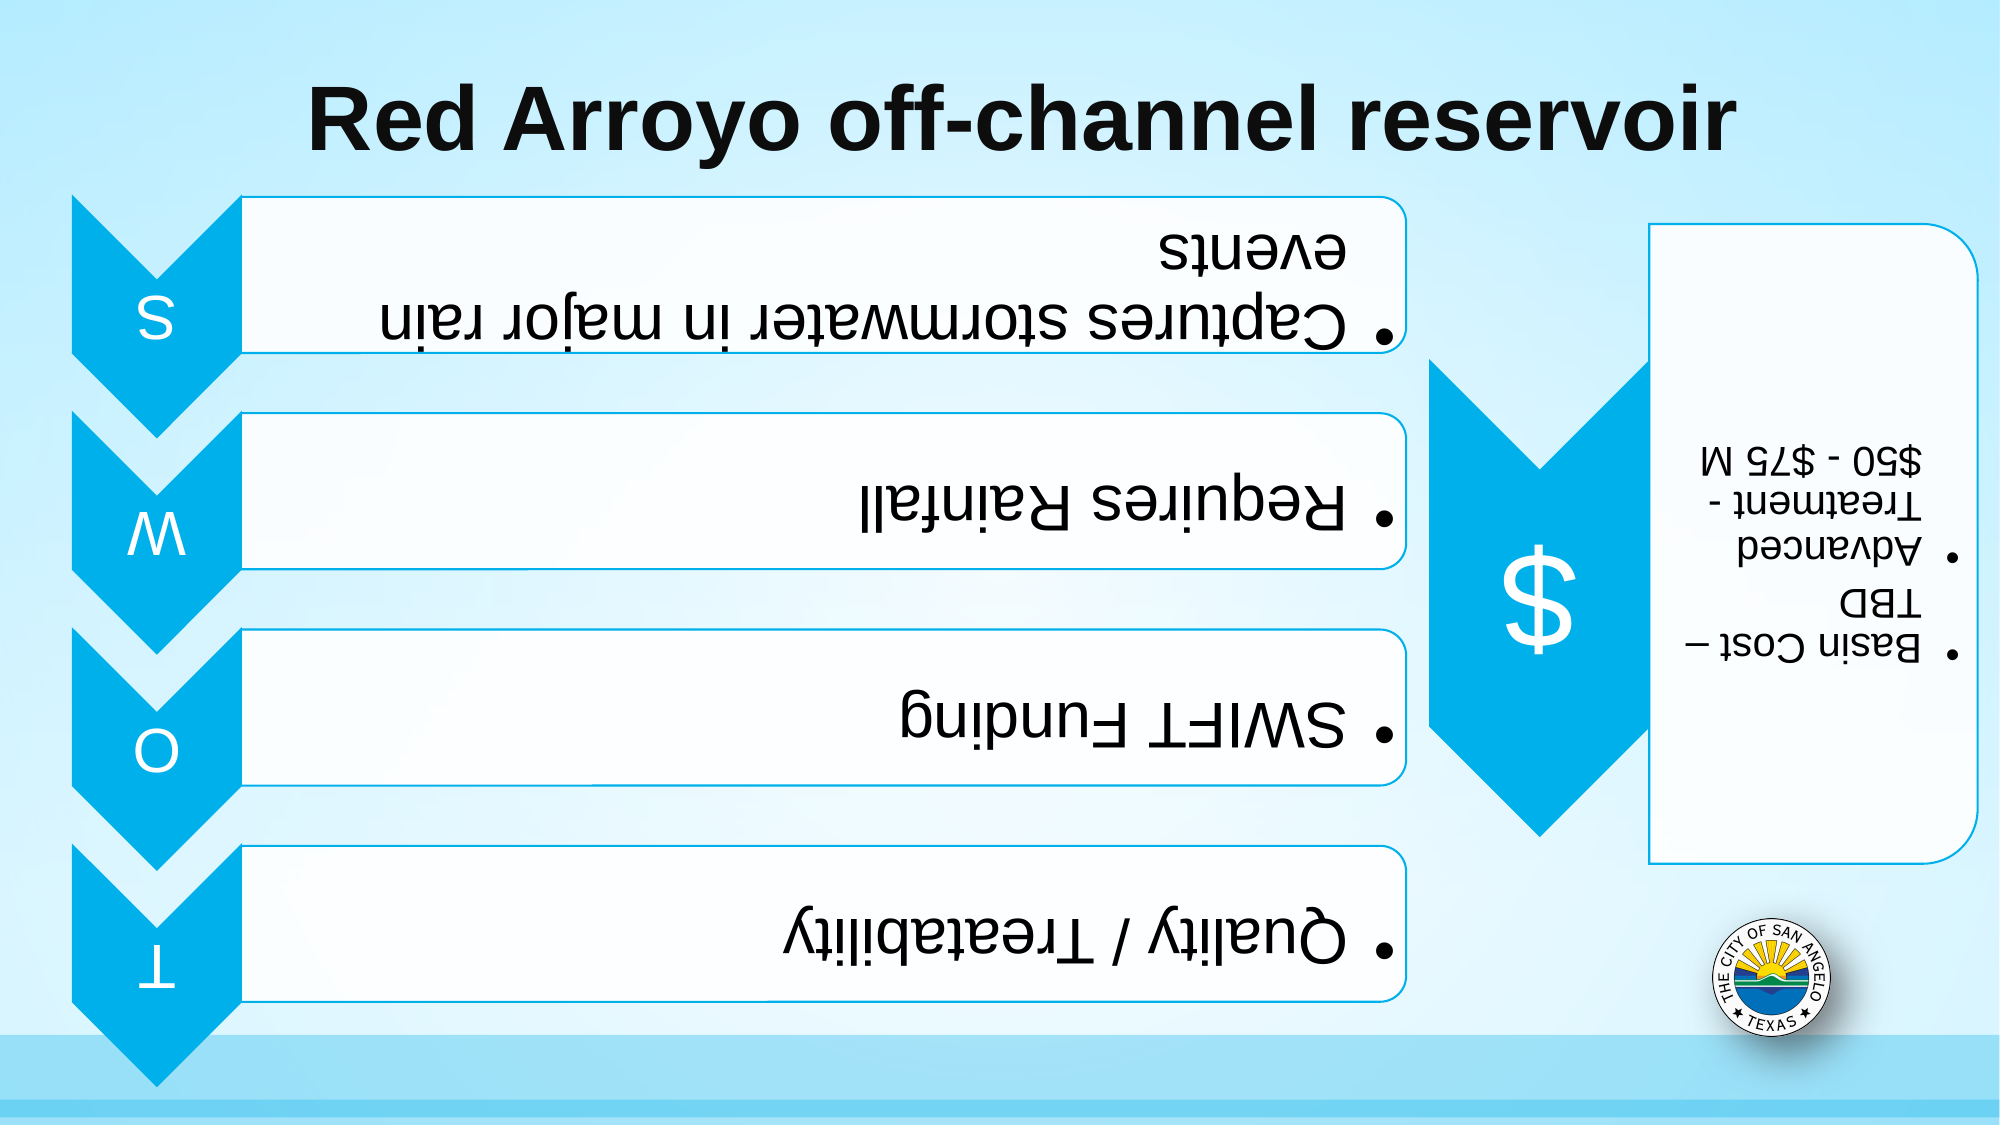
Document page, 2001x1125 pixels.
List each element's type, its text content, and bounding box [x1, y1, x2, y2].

picture [1712, 918, 1831, 1037]
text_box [72, 196, 1407, 1086]
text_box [1430, 196, 1978, 891]
title Red Arroyo off-channel reservoir [243, 0, 1804, 178]
